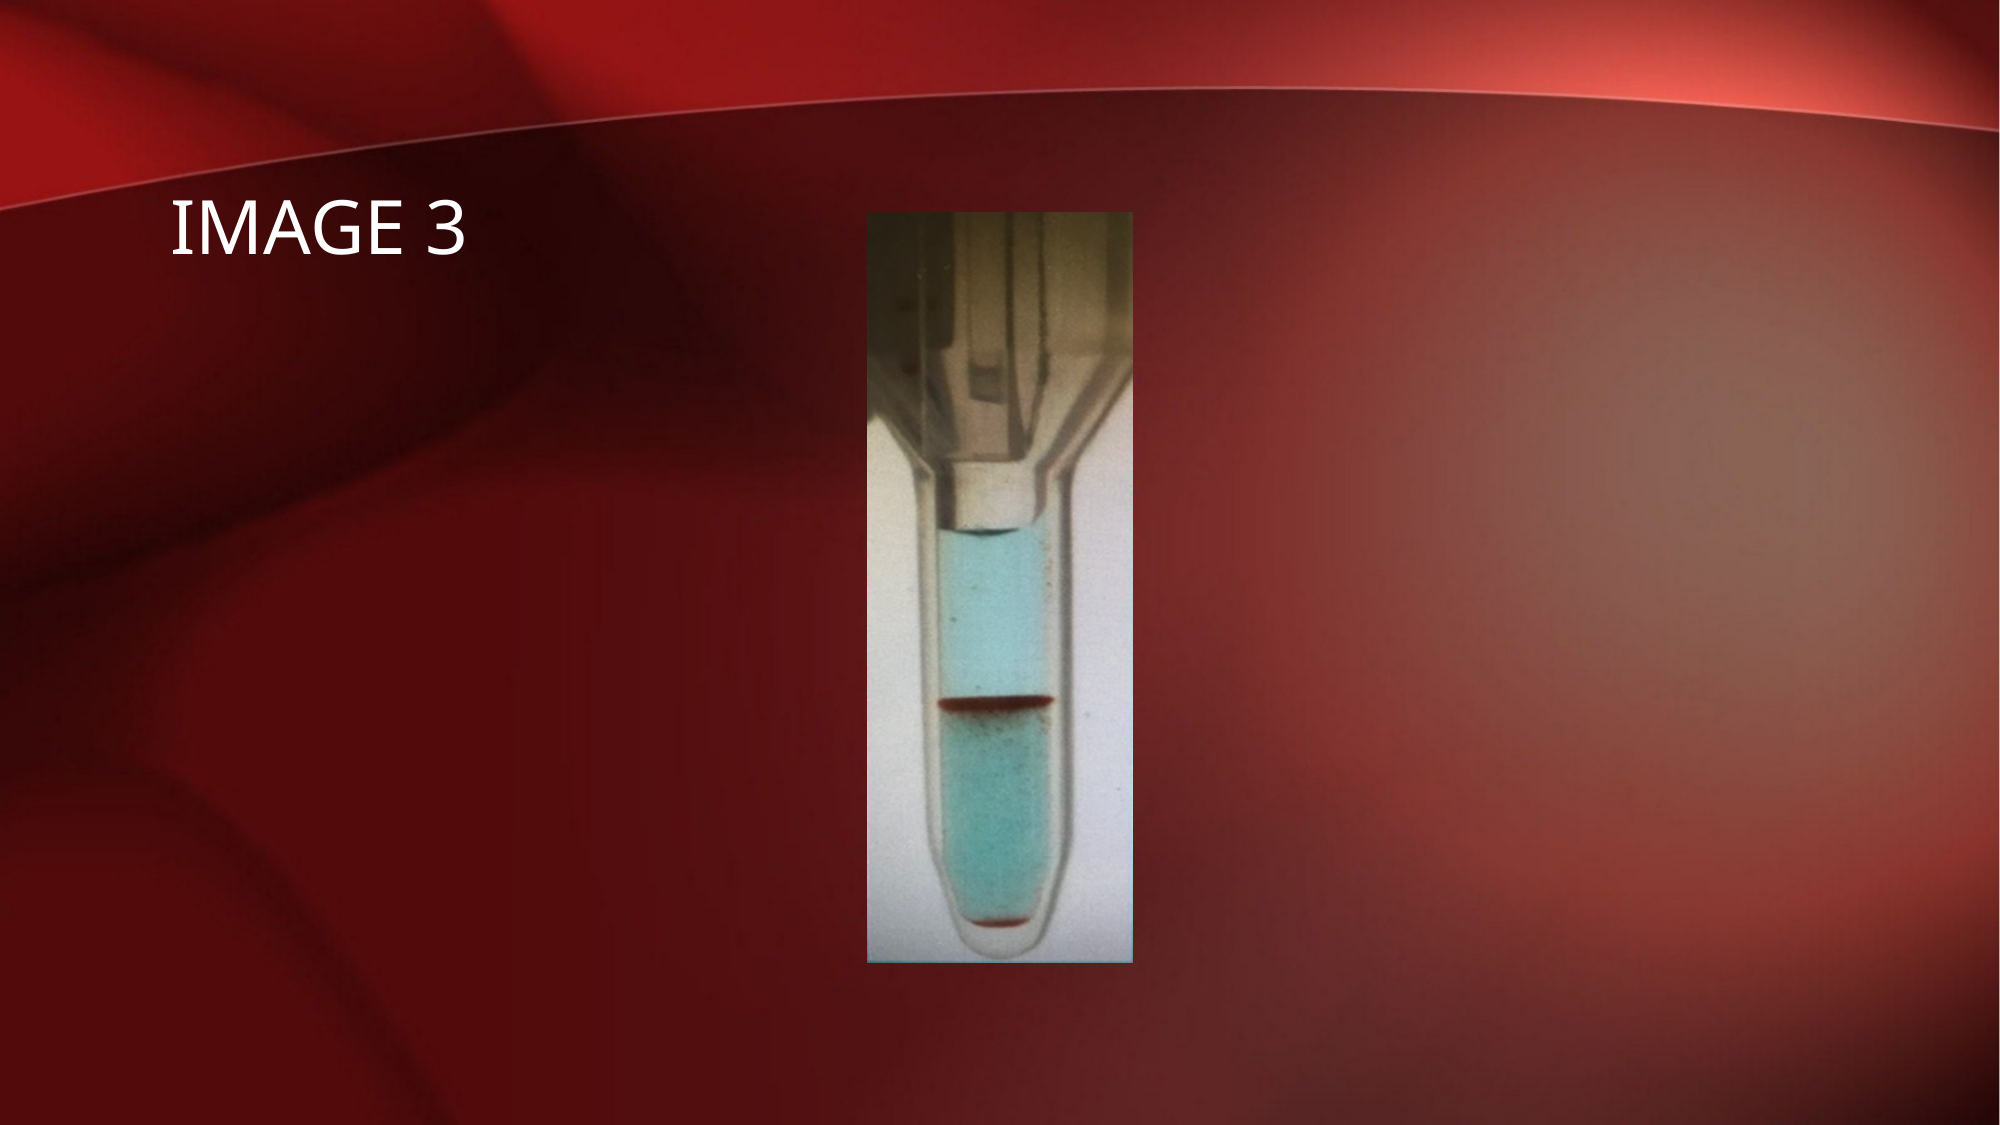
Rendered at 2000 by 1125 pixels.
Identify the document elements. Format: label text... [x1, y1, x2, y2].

picture [0, 0, 2000, 1125]
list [866, 212, 1133, 963]
title Image 3 [149, 79, 1850, 280]
